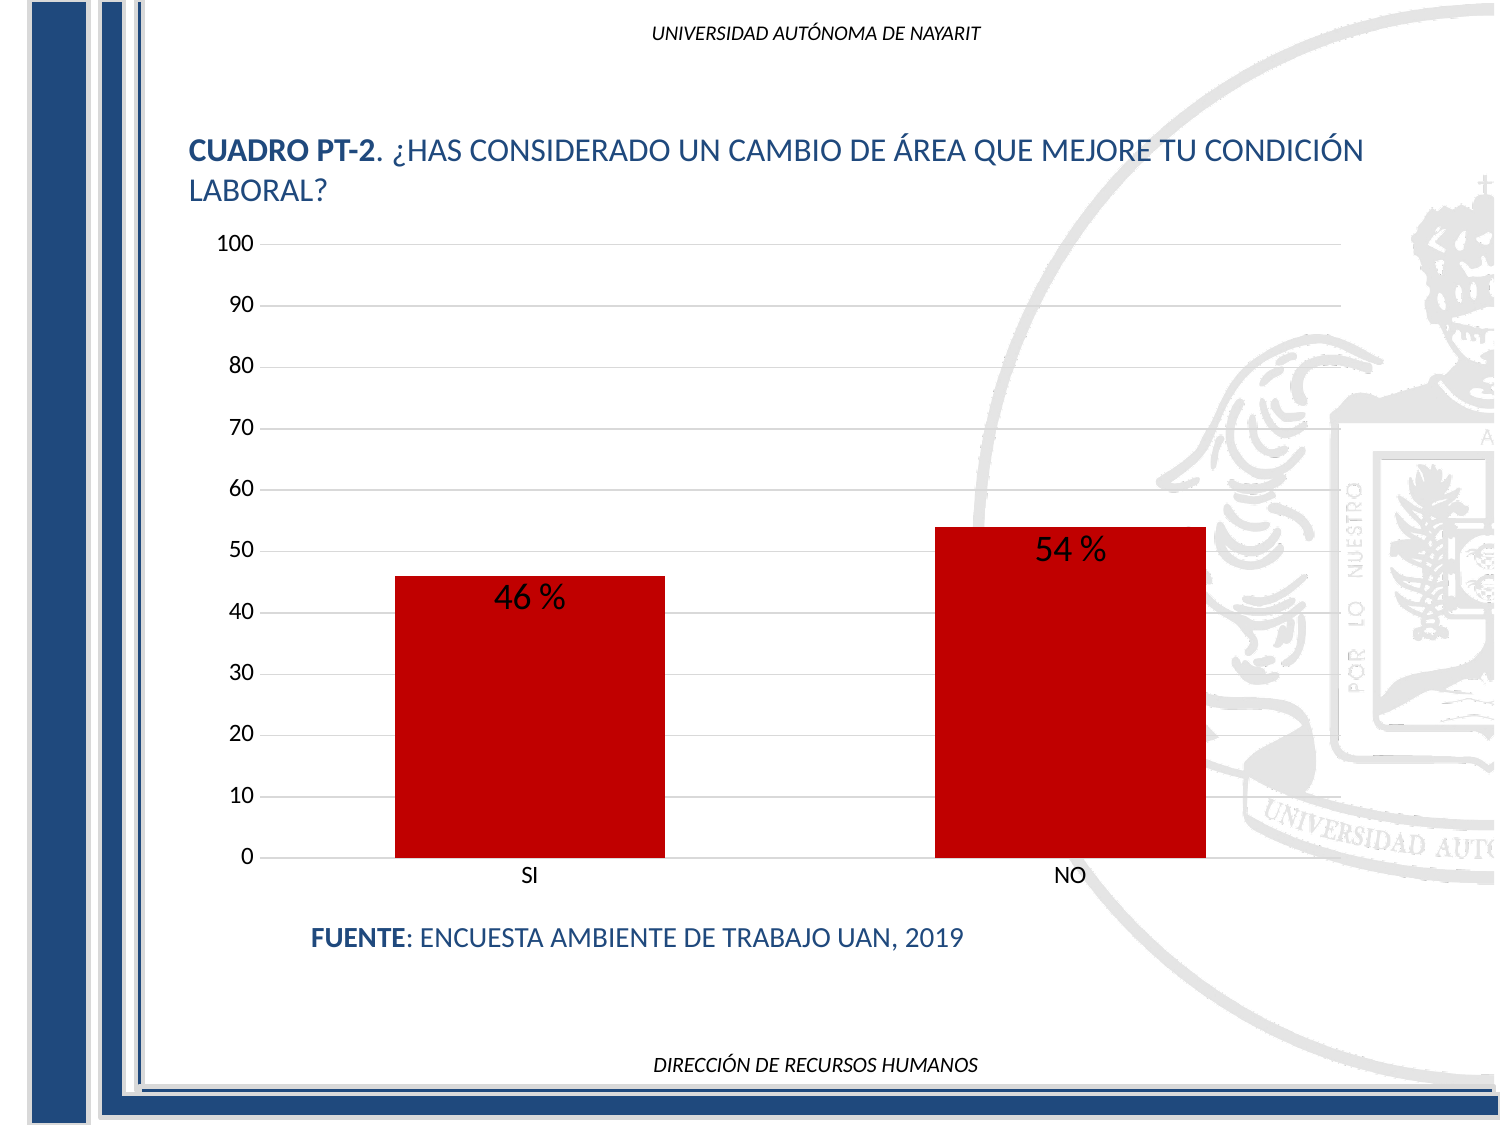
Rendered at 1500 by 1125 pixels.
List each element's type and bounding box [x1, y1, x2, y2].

text_box [29, 0, 1500, 1125]
chart [192, 218, 1365, 904]
